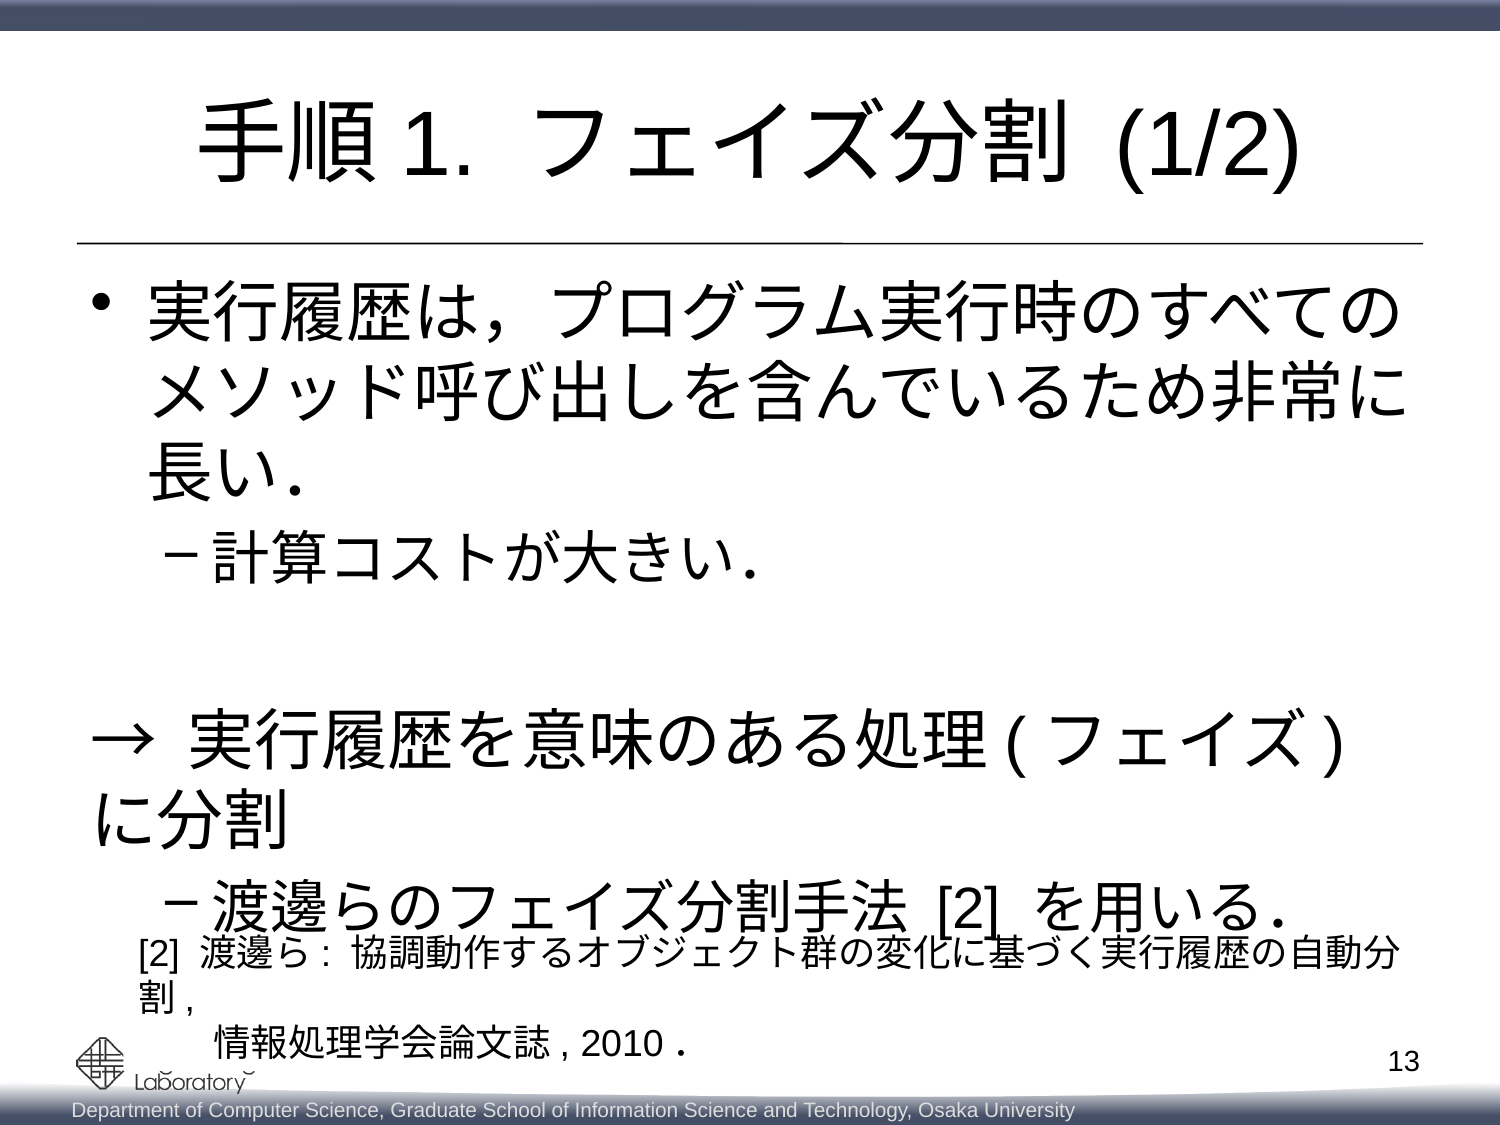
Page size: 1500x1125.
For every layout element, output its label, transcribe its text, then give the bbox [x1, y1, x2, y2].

picture [0, 0, 1500, 31]
slide_number 12 [1246, 1034, 1436, 1083]
list 実行履歴は，プログラム実行時のすべてのメソッド呼び出しを含んでいるため非常に長い． 計算コストが大きい． → 実行履歴を意味のある処理(フェイズ)に分割 渡邊らのフェイズ分割手法 [2] を用いる． [74, 262, 1436, 1006]
text_box [2] 渡邊ら: 協調動作するオブジェクト群の変化に基づく実行履歴の自動分割, 情報処理学会論文誌, 2010． [123, 1006, 1425, 1072]
title 手順1. フェイズ分割 (1/2) [74, 44, 1424, 233]
picture [0, 1033, 1500, 1125]
